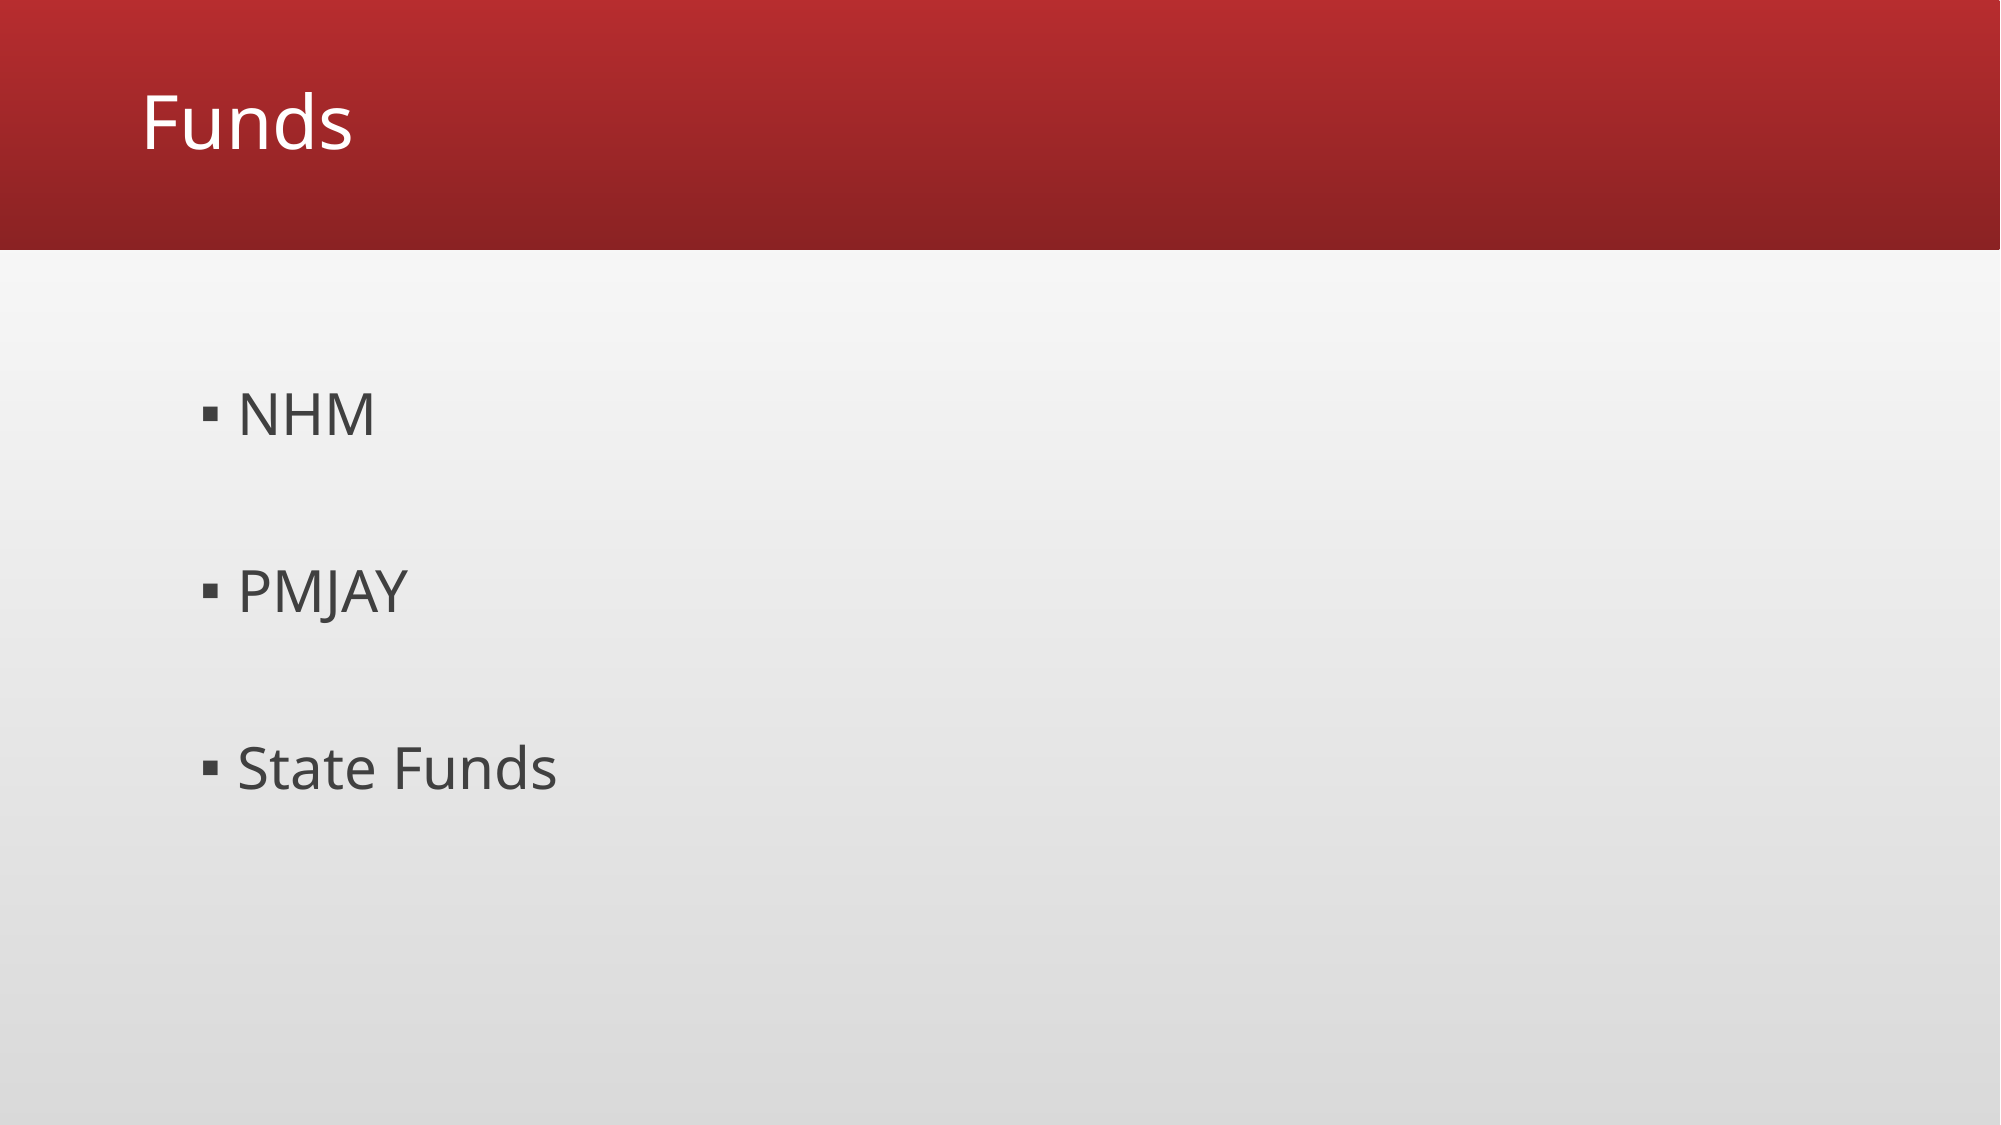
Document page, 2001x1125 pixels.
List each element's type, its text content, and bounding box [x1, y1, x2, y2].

title Funds [125, 16, 1825, 234]
list NHM PMJAY State Funds [184, 299, 1750, 1050]
